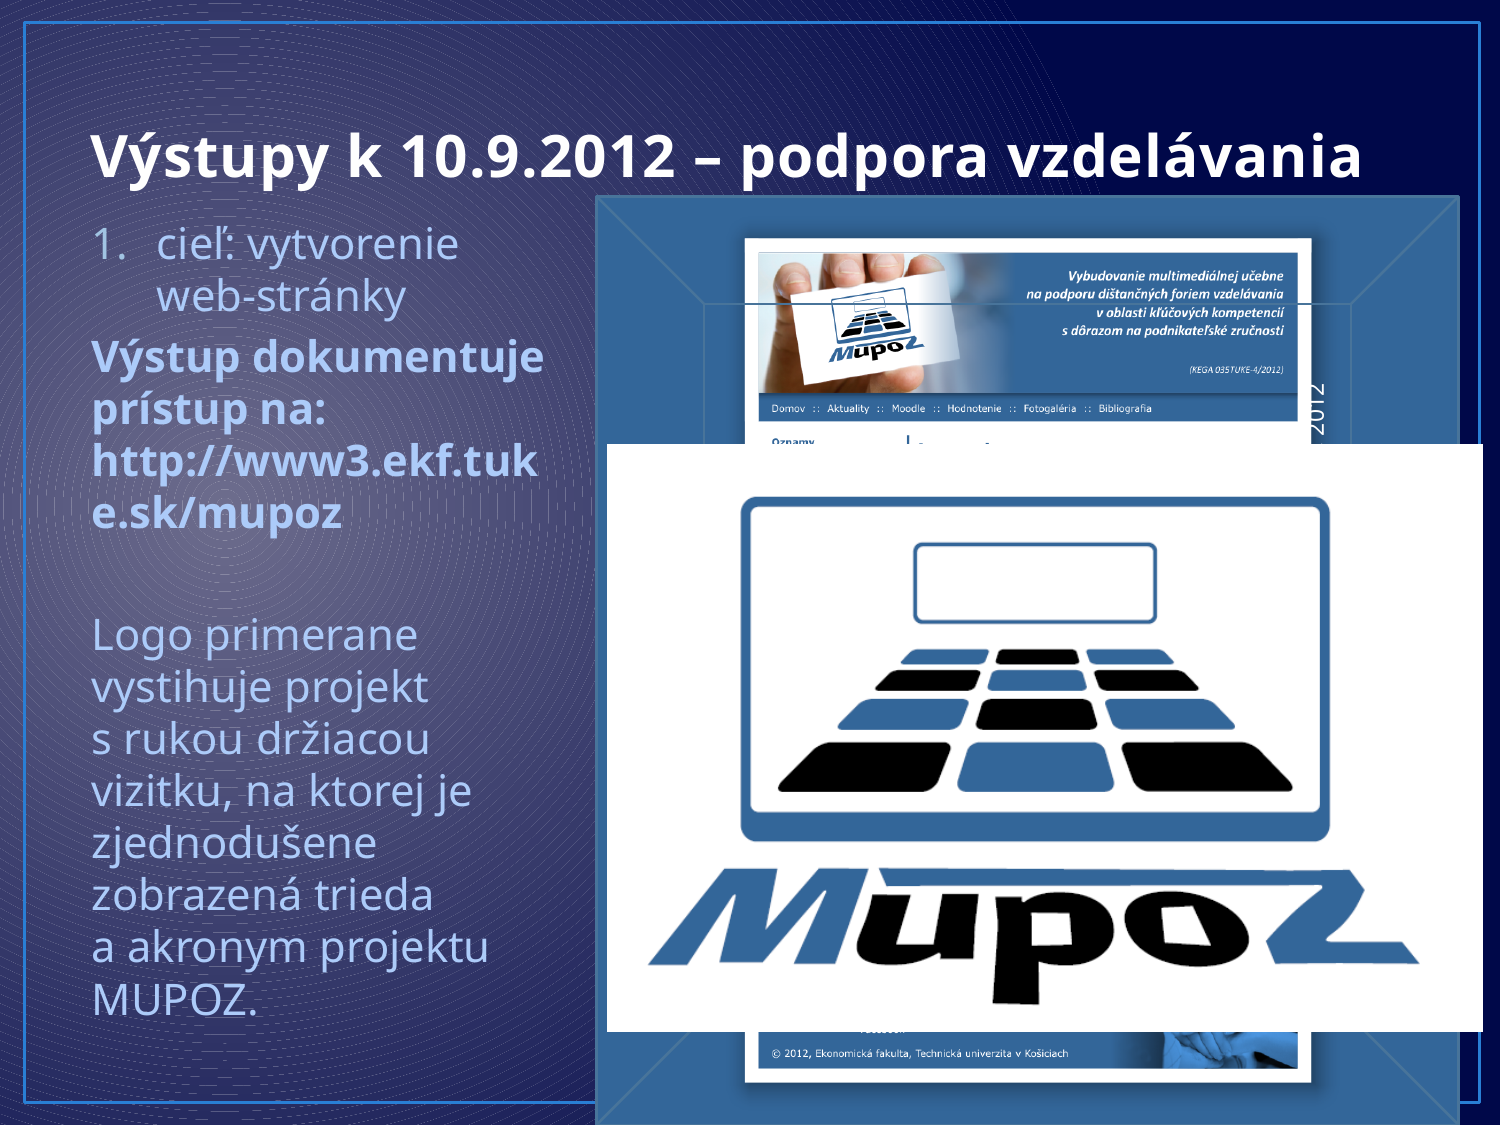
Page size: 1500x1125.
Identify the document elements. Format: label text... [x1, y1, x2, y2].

text_box Výstupy k 10.9.2012 – podpora vzdelávania [74, 45, 1425, 197]
text_box [595, 195, 1460, 1125]
list cieľ: vytvorenie web-stránky Výstup dokumentuje prístup na: http://www3.ekf.tuke.sk/mupoz Logo primerane vystihuje projekt s rukou držiacou vizitku, na ktorej je zjednodušene zobrazená trieda a akronym projektu MUPOZ. [76, 208, 561, 1083]
picture [606, 444, 1483, 1032]
